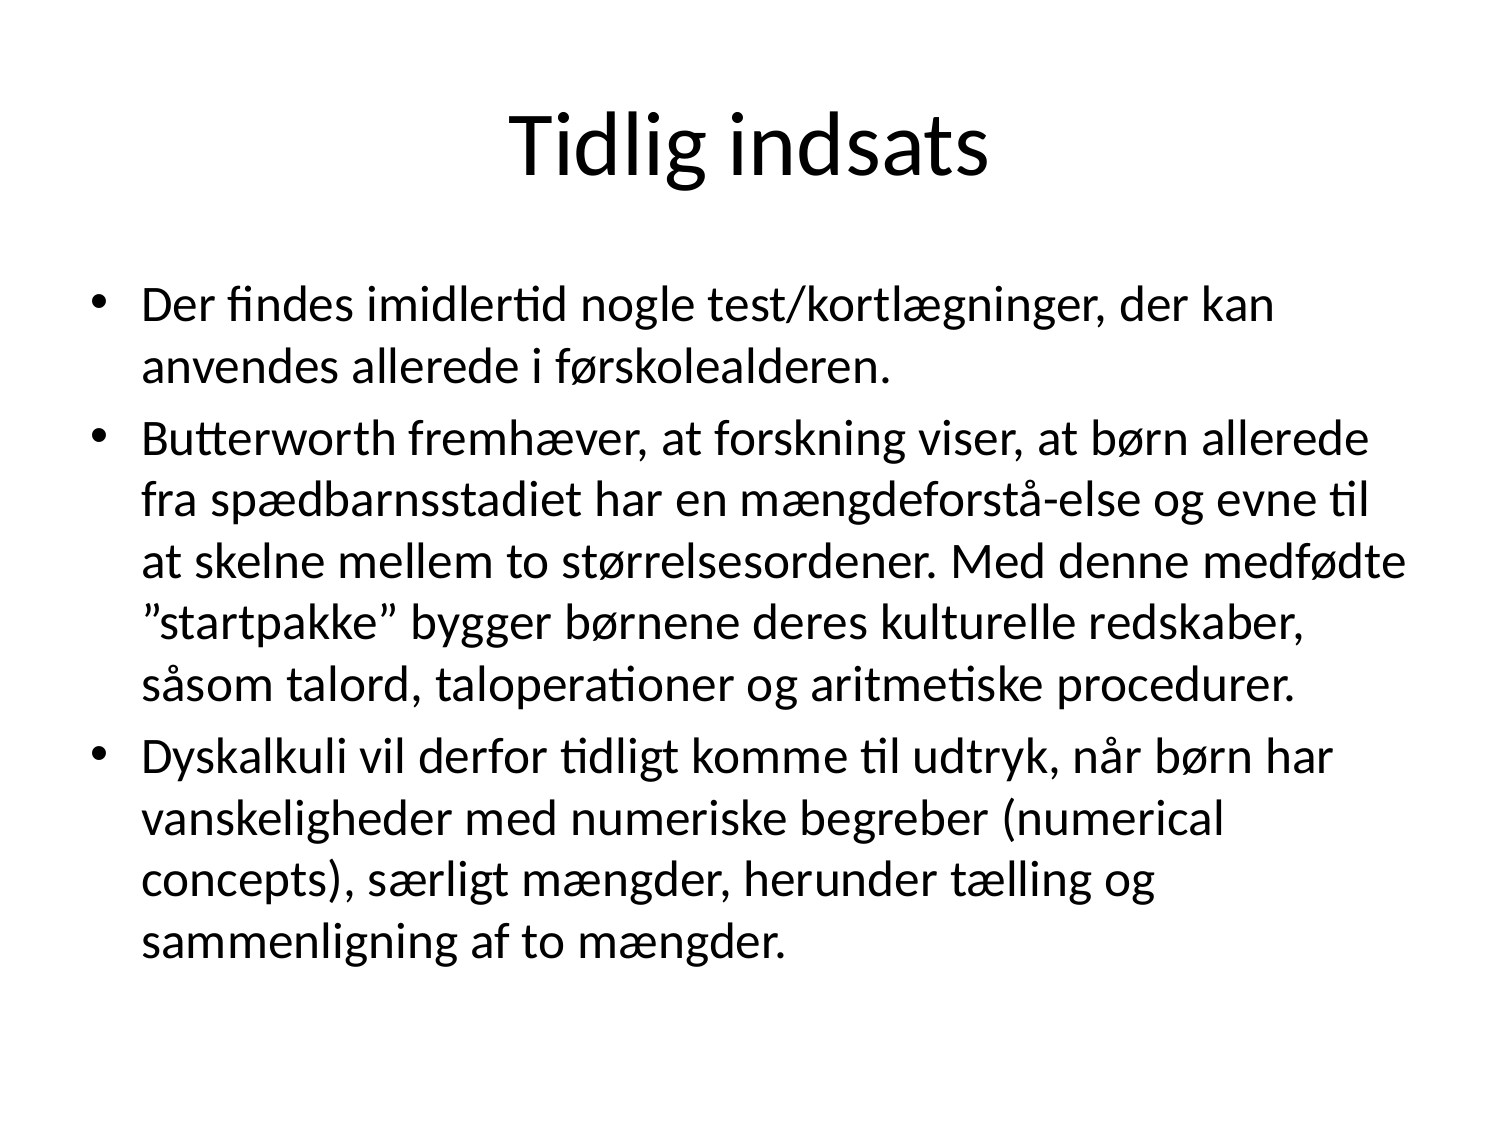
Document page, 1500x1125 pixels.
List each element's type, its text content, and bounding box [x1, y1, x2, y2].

title Tidlig indsats [75, 45, 1425, 233]
list Der findes imidlertid nogle test/kortlægninger, der kan anvendes allerede i førskolealderen. Butterworth fremhæver, at forskning viser, at børn allerede fra spædbarnsstadiet har en mængdeforstå-else og evne til at skelne mellem to størrelsesordener. Med denne medfødte ”startpakke” bygger børnene deres kulturelle redskaber, såsom talord, taloperationer og aritmetiske procedurer. Dyskalkuli vil derfor tidligt komme til udtryk, når børn har vanskeligheder med numeriske begreber (numerical concepts), særligt mængder, herunder tælling og sammenligning af to mængder. [75, 262, 1425, 1005]
